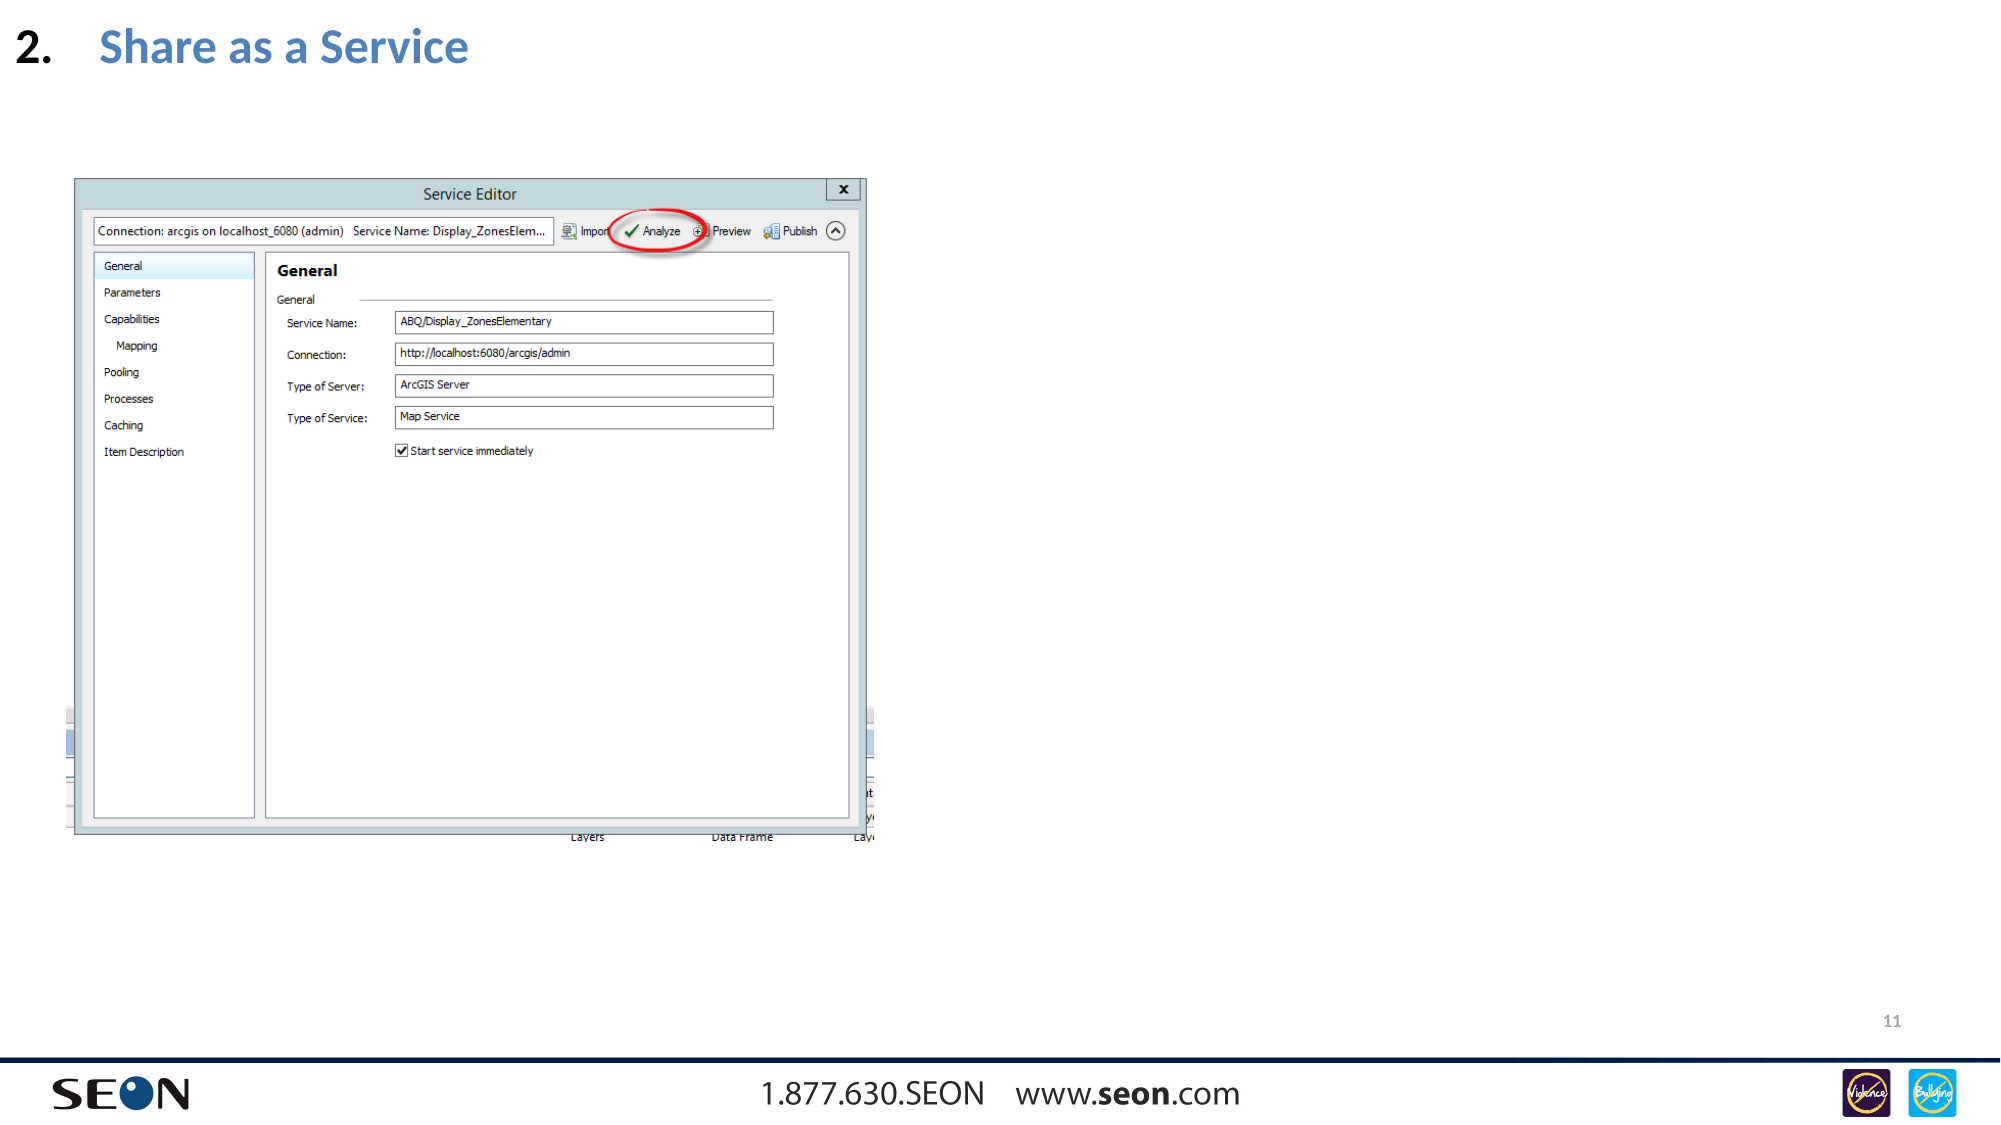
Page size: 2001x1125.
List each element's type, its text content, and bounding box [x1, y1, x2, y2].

picture [0, 0, 2001, 1125]
slide_number 11 [1449, 990, 1917, 1050]
text_box Share as a Service [0, 0, 2000, 88]
